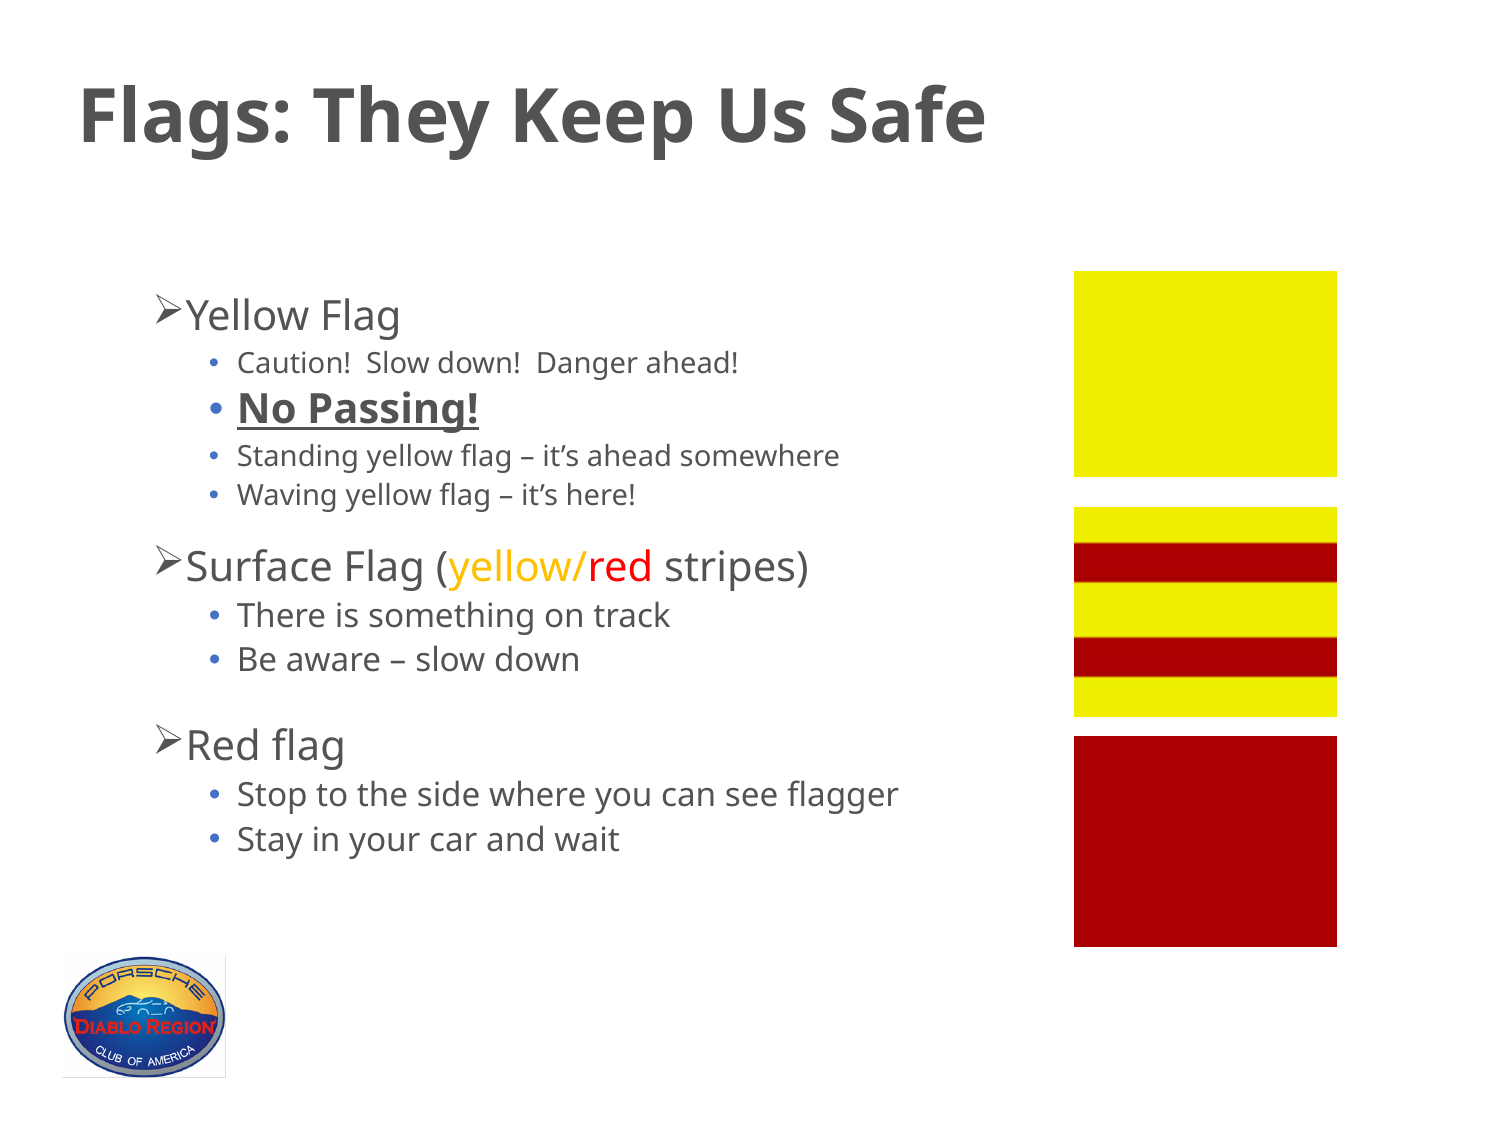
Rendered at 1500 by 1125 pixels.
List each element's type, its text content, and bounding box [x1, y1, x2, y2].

picture [1074, 507, 1337, 717]
picture [1074, 271, 1337, 477]
picture [1074, 736, 1337, 947]
list Yellow Flag Caution! Slow down! Danger ahead! No Passing! Standing yellow flag – it’s ahead somewhere Waving yellow flag – it’s here! Surface Flag (yellow/red stripes) There is something on track Be aware – slow down Red flag Stop to the side where you can see flagger Stay in your car and wait [137, 287, 1188, 956]
picture [62, 955, 226, 1078]
title Flags: They Keep Us Safe [62, 24, 1413, 213]
